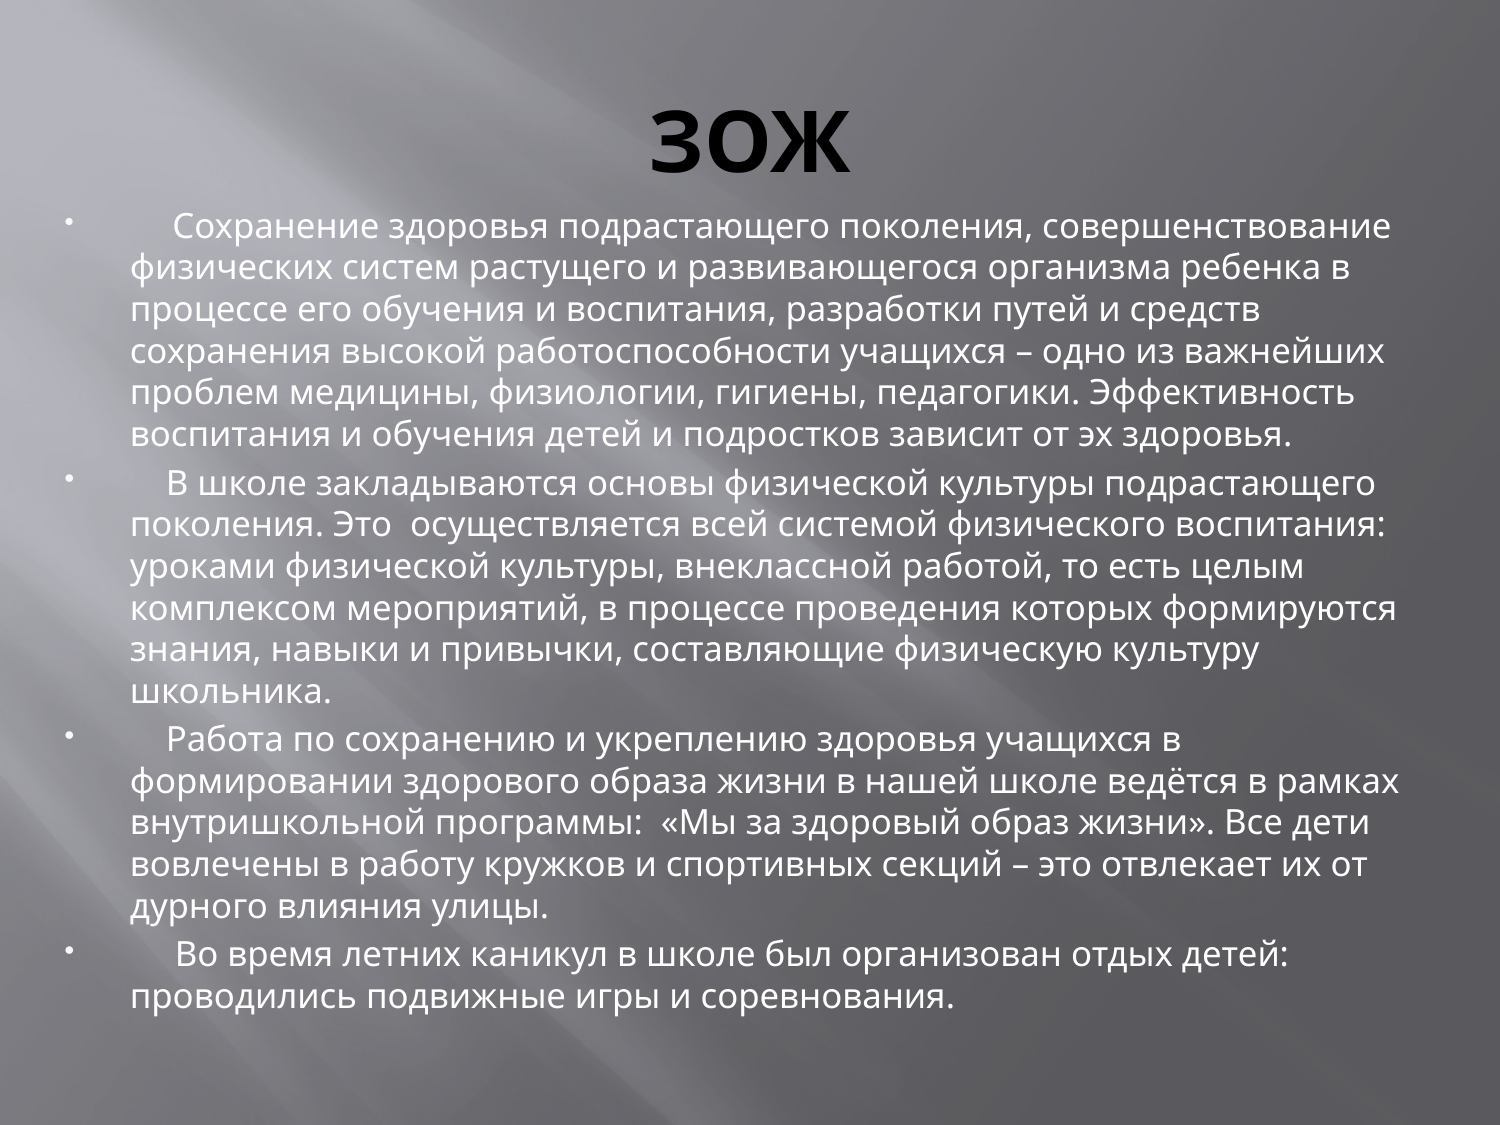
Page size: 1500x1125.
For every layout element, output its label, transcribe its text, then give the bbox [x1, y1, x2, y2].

list Сохранение здоровья подрастающего поколения, совершенствование физических систем растущего и развивающегося организма ребенка в процессе его обучения и воспитания, разработки путей и средств сохранения высокой работоспособности учащихся – одно из важнейших проблем медицины, физиологии, гигиены, педагогики. Эффективность воспитания и обучения детей и подростков зависит от эх здоровья. В школе закладываются основы физической культуры подрастающего поколения. Это осуществляется всей системой физического воспитания: уроками физической культуры, внеклассной работой, то есть целым комплексом мероприятий, в процессе проведения которых формируются знания, навыки и привычки, составляющие физическую культуру школьника. Работа по сохранению и укреплению здоровья учащихся в формировании здорового образа жизни в нашей школе ведётся в рамках внутришкольной программы: «Мы за здоровый образ жизни». Все дети вовлечены в работу кружков и спортивных секций – это отвлекает их от дурного влияния улицы. Во время летних каникул в школе был организован отдых детей: проводились подвижные игры и соревнования. [29, 196, 1424, 1035]
title ЗОЖ [75, 45, 1425, 233]
